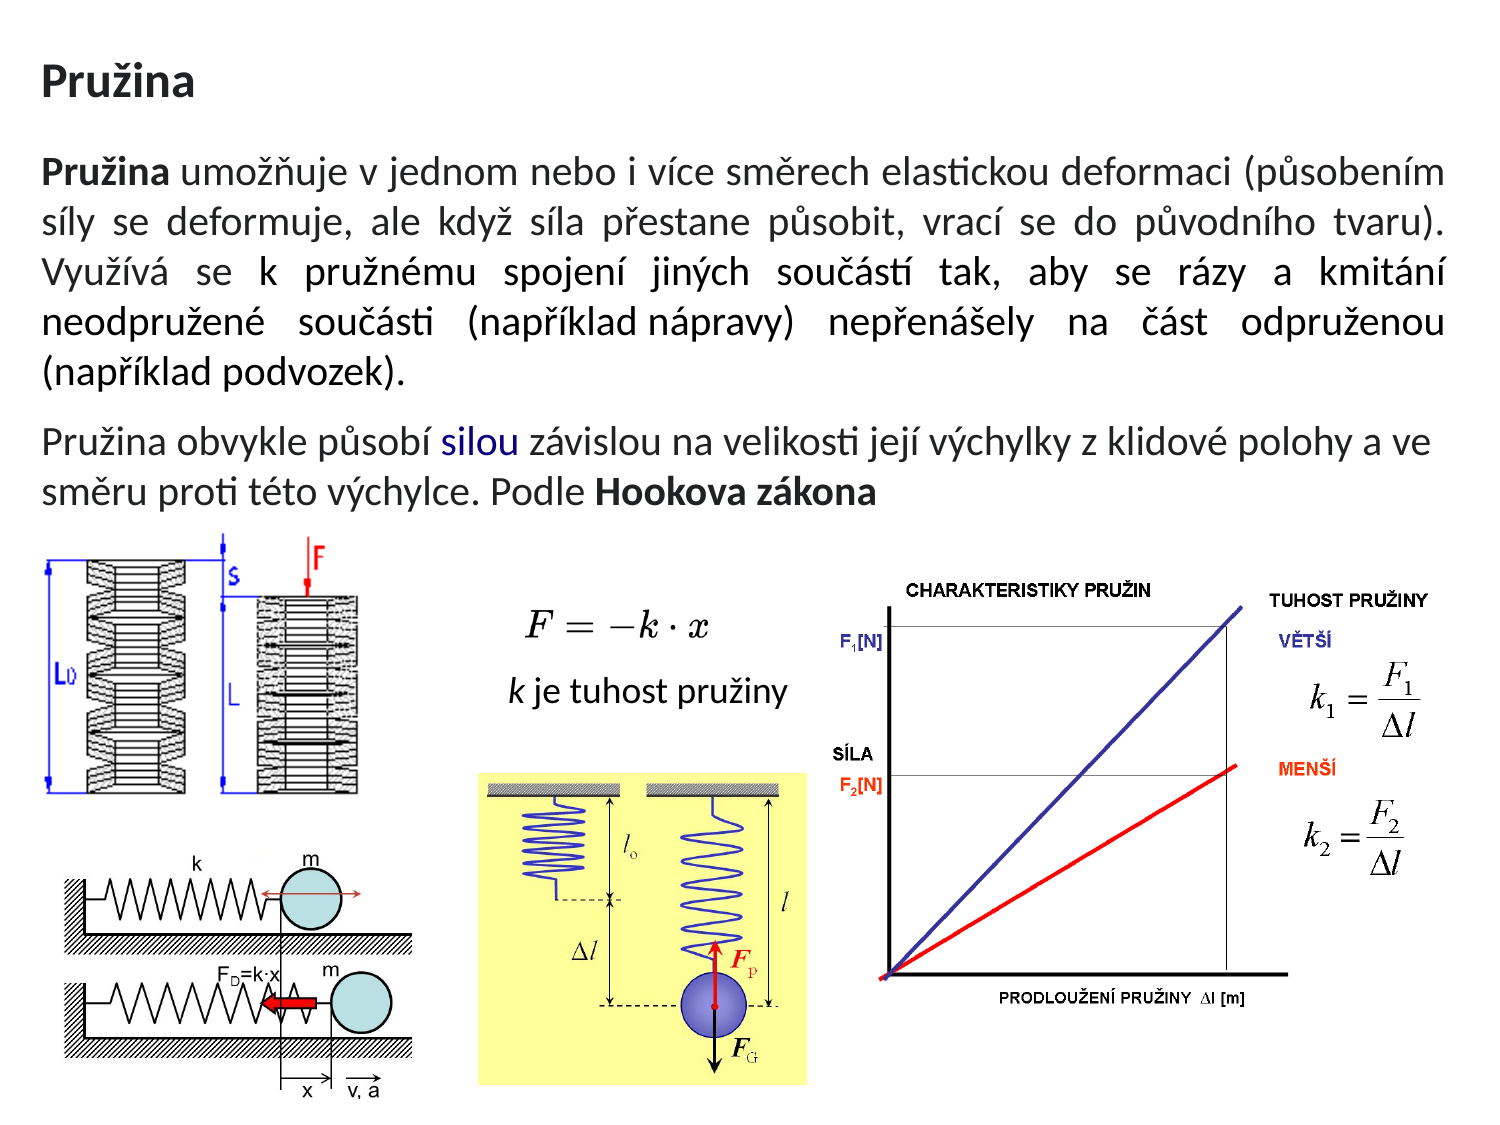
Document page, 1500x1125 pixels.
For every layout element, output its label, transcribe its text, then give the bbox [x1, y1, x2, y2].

picture [63, 853, 420, 1099]
picture [825, 562, 1474, 1049]
text_box k je tuhost pružiny [493, 658, 804, 719]
picture [523, 605, 710, 646]
picture [478, 773, 807, 1085]
text_box Pružina [26, 40, 777, 116]
picture [26, 525, 379, 810]
text_box Pružina umožňuje v jednom nebo i více směrech elastickou deformaci (působením síly se deformuje, ale když síla přestane působit, vrací se do původního tvaru). Využívá se k pružnému spojení jiných součástí tak, aby se rázy a kmitání neodpružené součásti (například nápravy) nepřenášely na část odpruženou (například podvozek). Pružina obvykle působí silou závislou na velikosti její výchylky z klidové polohy a ve směru proti této výchylce. Podle Hookova zákona [26, 136, 1461, 522]
